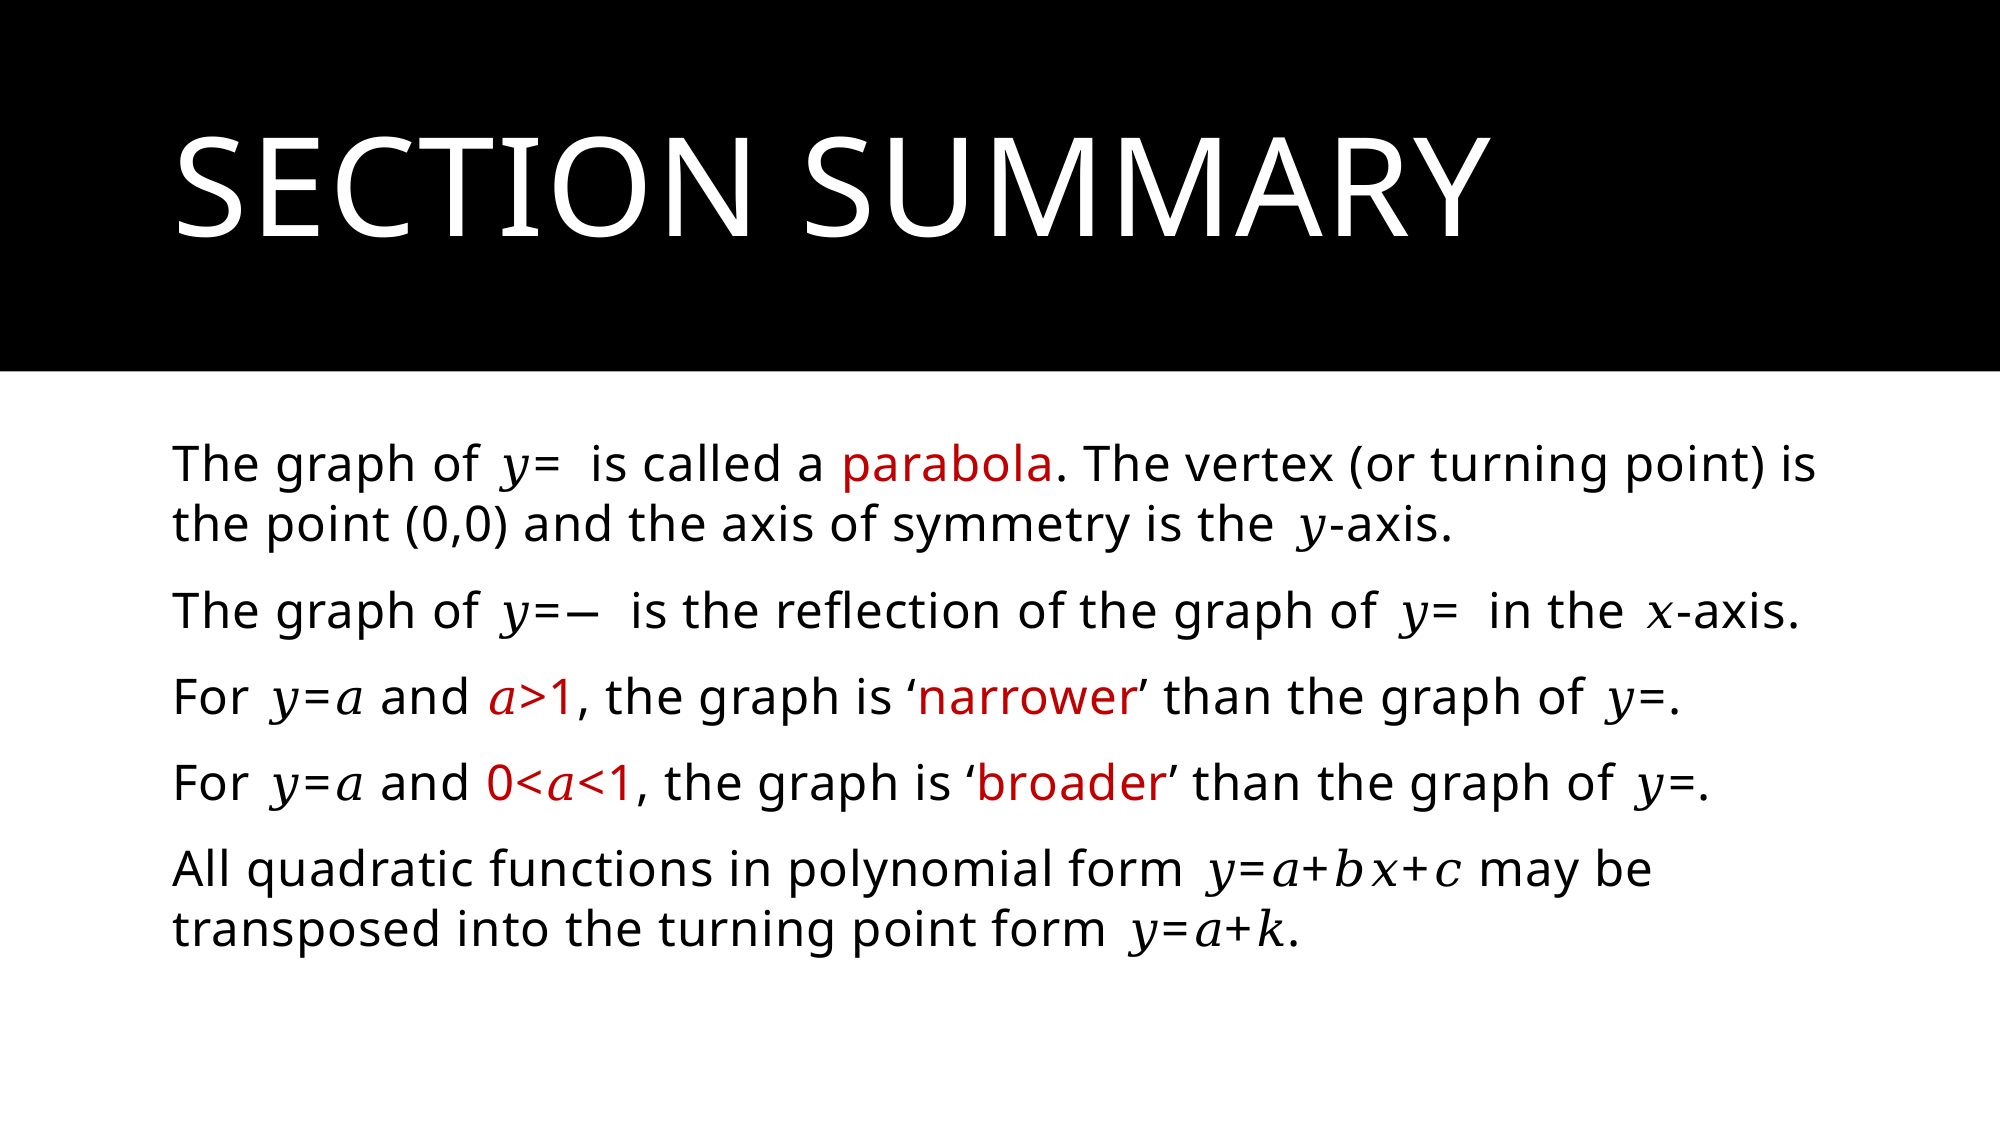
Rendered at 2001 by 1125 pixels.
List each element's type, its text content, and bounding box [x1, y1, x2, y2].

title Section summary [157, 52, 1842, 332]
